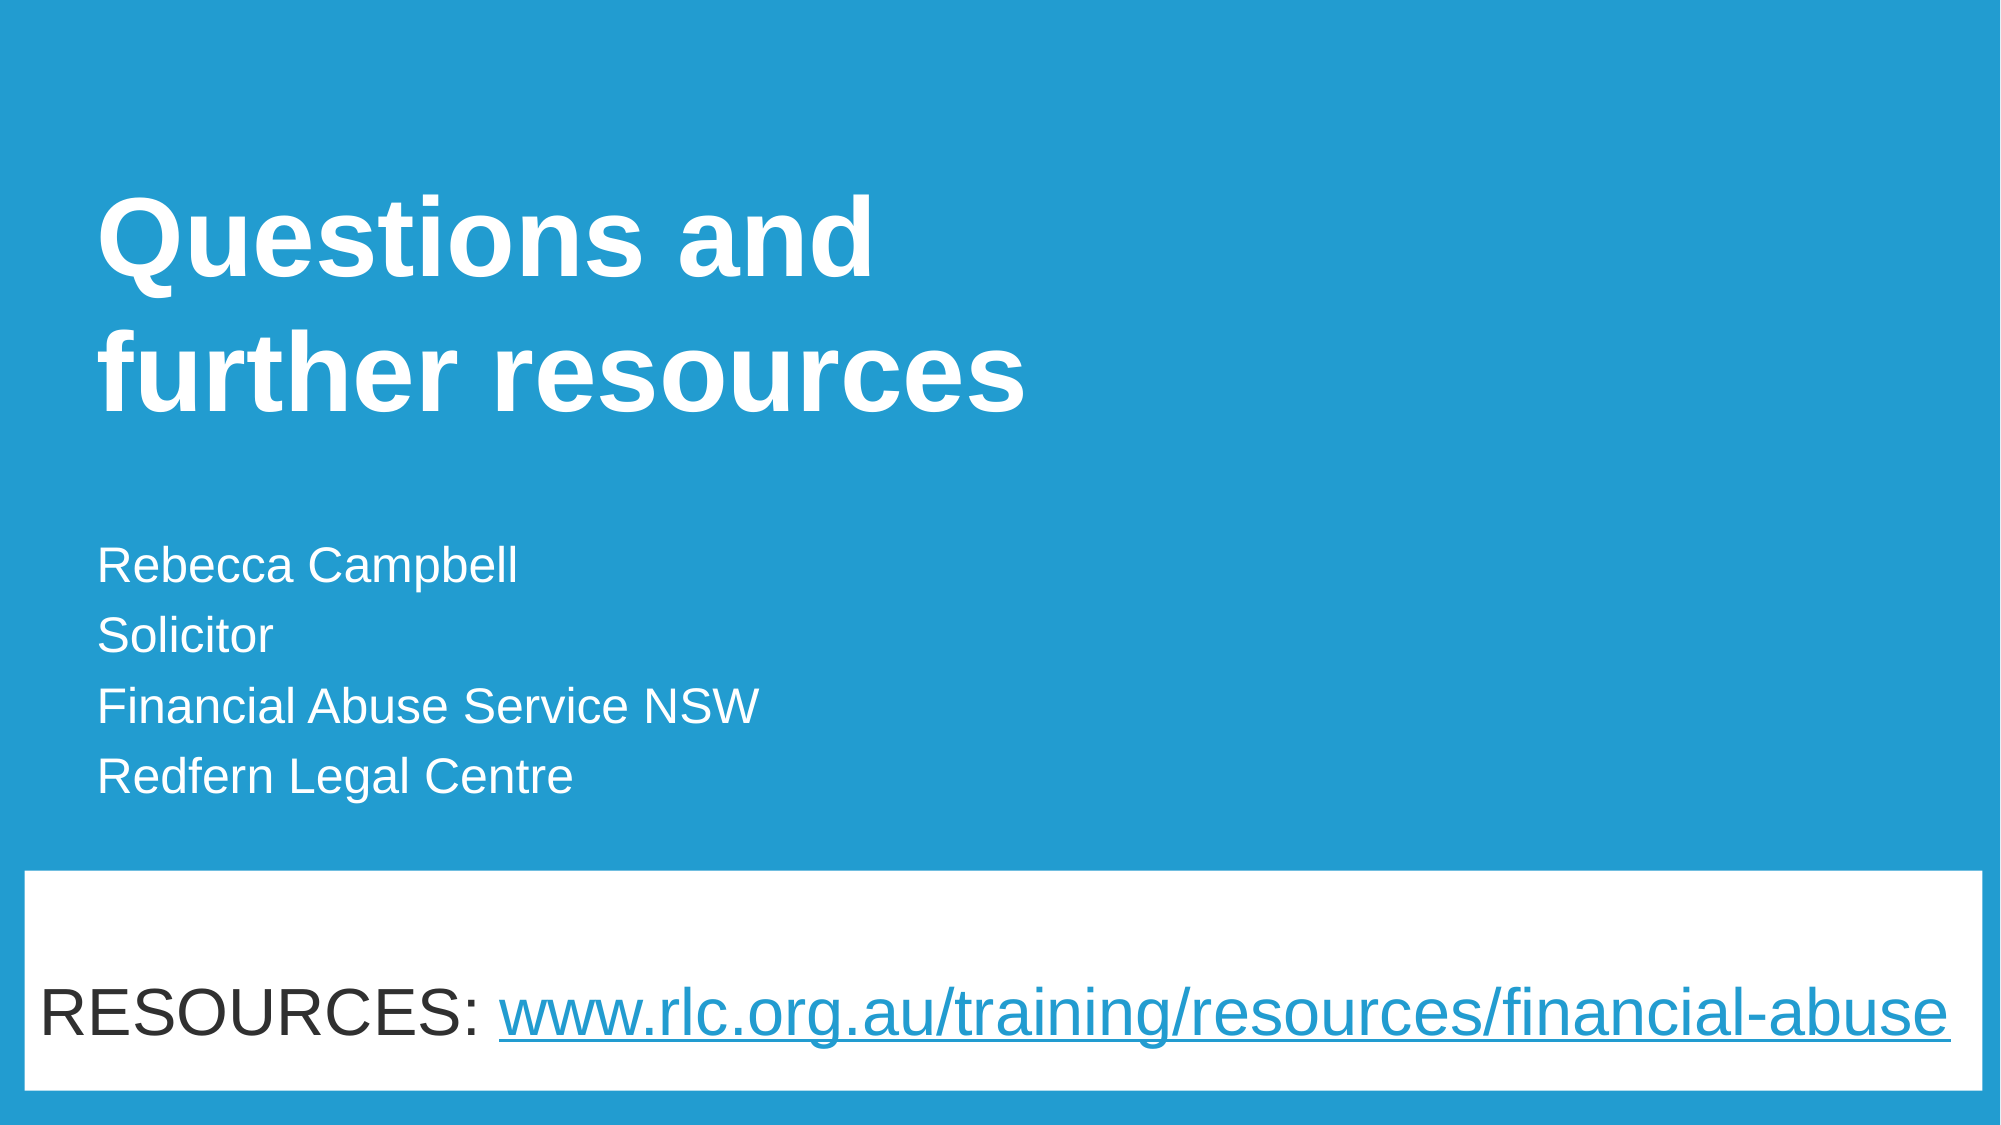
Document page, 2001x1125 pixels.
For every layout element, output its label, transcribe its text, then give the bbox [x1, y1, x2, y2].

text_box RESOURCES: www.rlc.org.au/training/resources/financial-abuse [24, 870, 1983, 1091]
text_box Rebecca Campbell Solicitor Financial Abuse Service NSW Redfern Legal Centre [81, 525, 1096, 870]
subtitle Questions and further resources [82, 72, 1056, 525]
